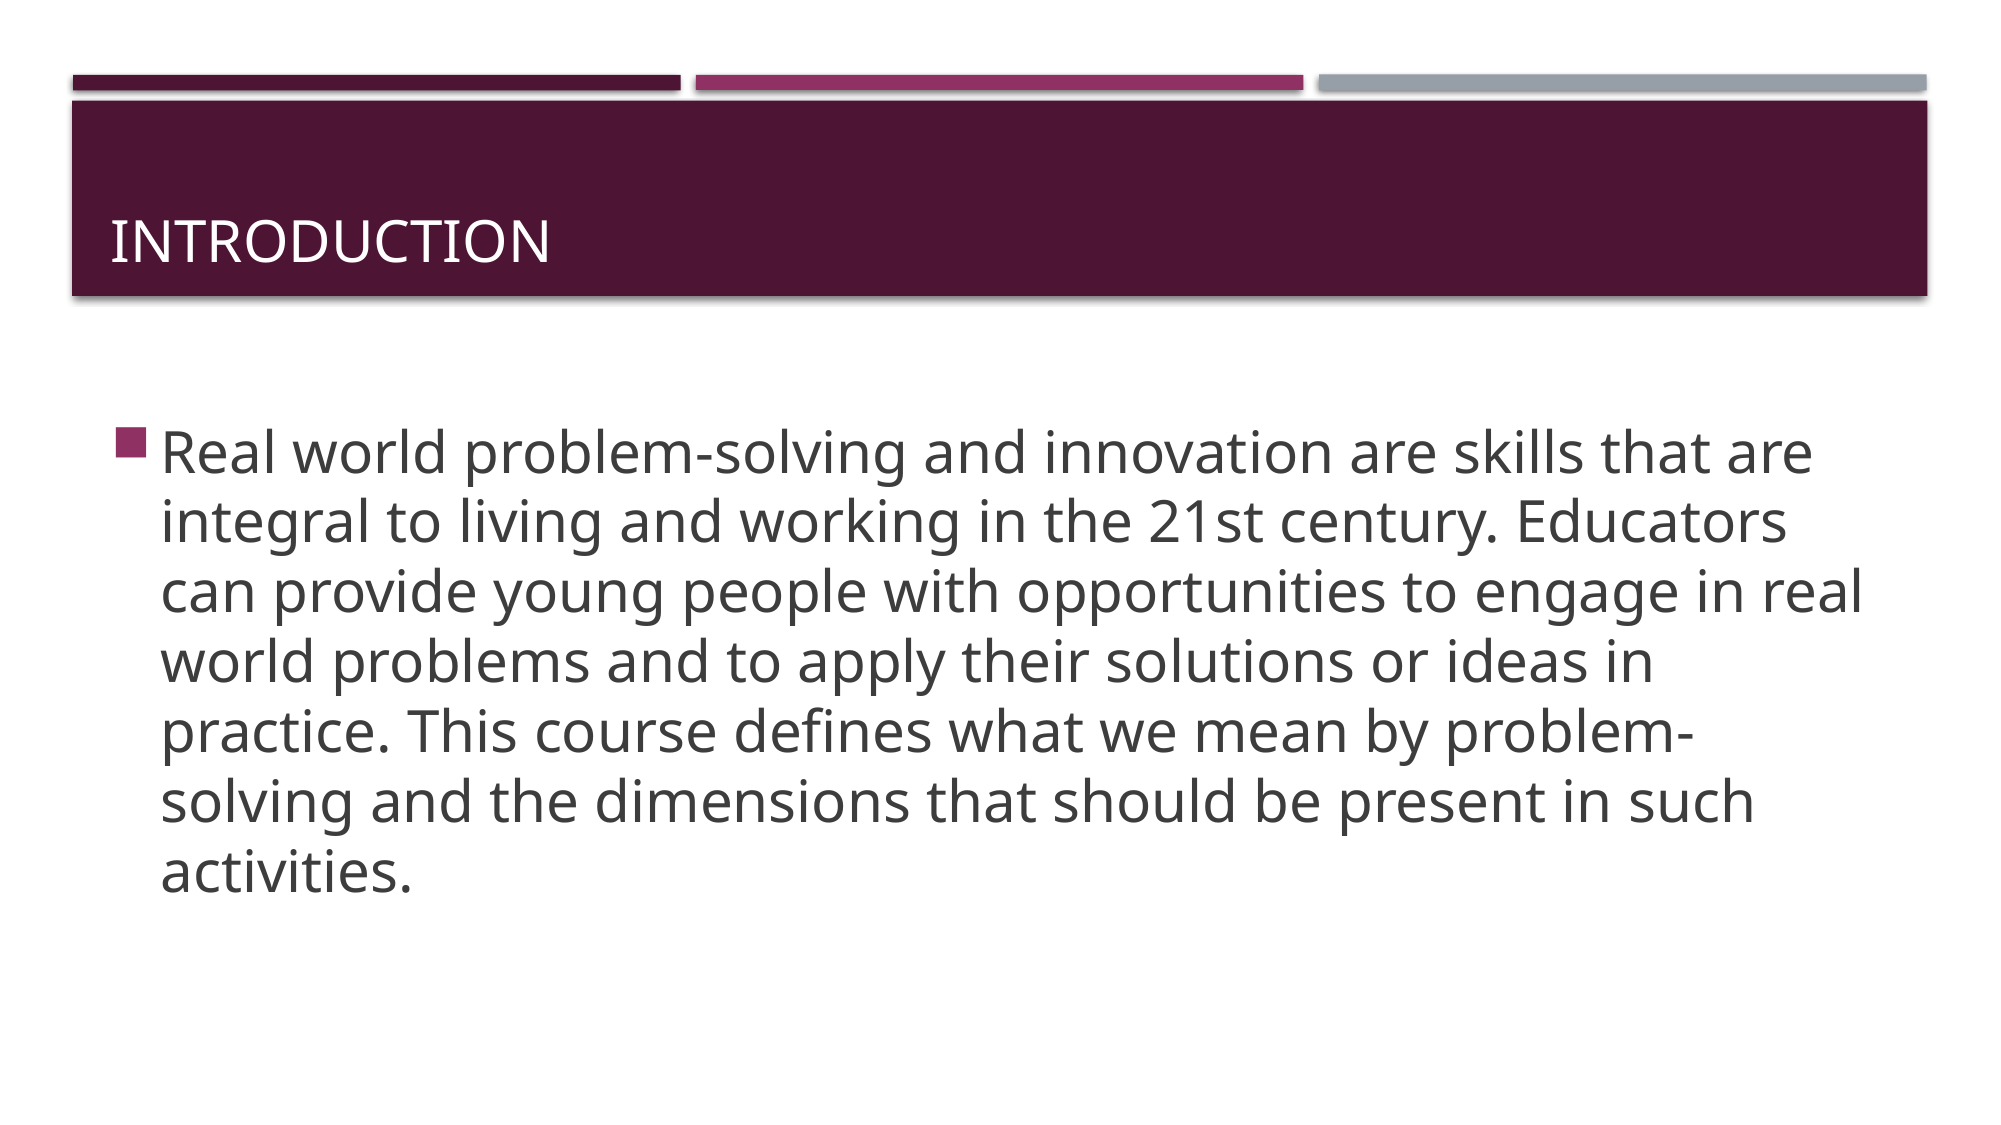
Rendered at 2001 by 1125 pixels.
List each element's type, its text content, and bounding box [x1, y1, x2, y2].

title introduction [95, 115, 1905, 282]
list Real world problem-solving and innovation are skills that are integral to living and working in the 21st century. Educators can provide young people with opportunities to engage in real world problems and to apply their solutions or ideas in practice. This course defines what we mean by problem-solving and the dimensions that should be present in such activities. [95, 357, 1905, 962]
